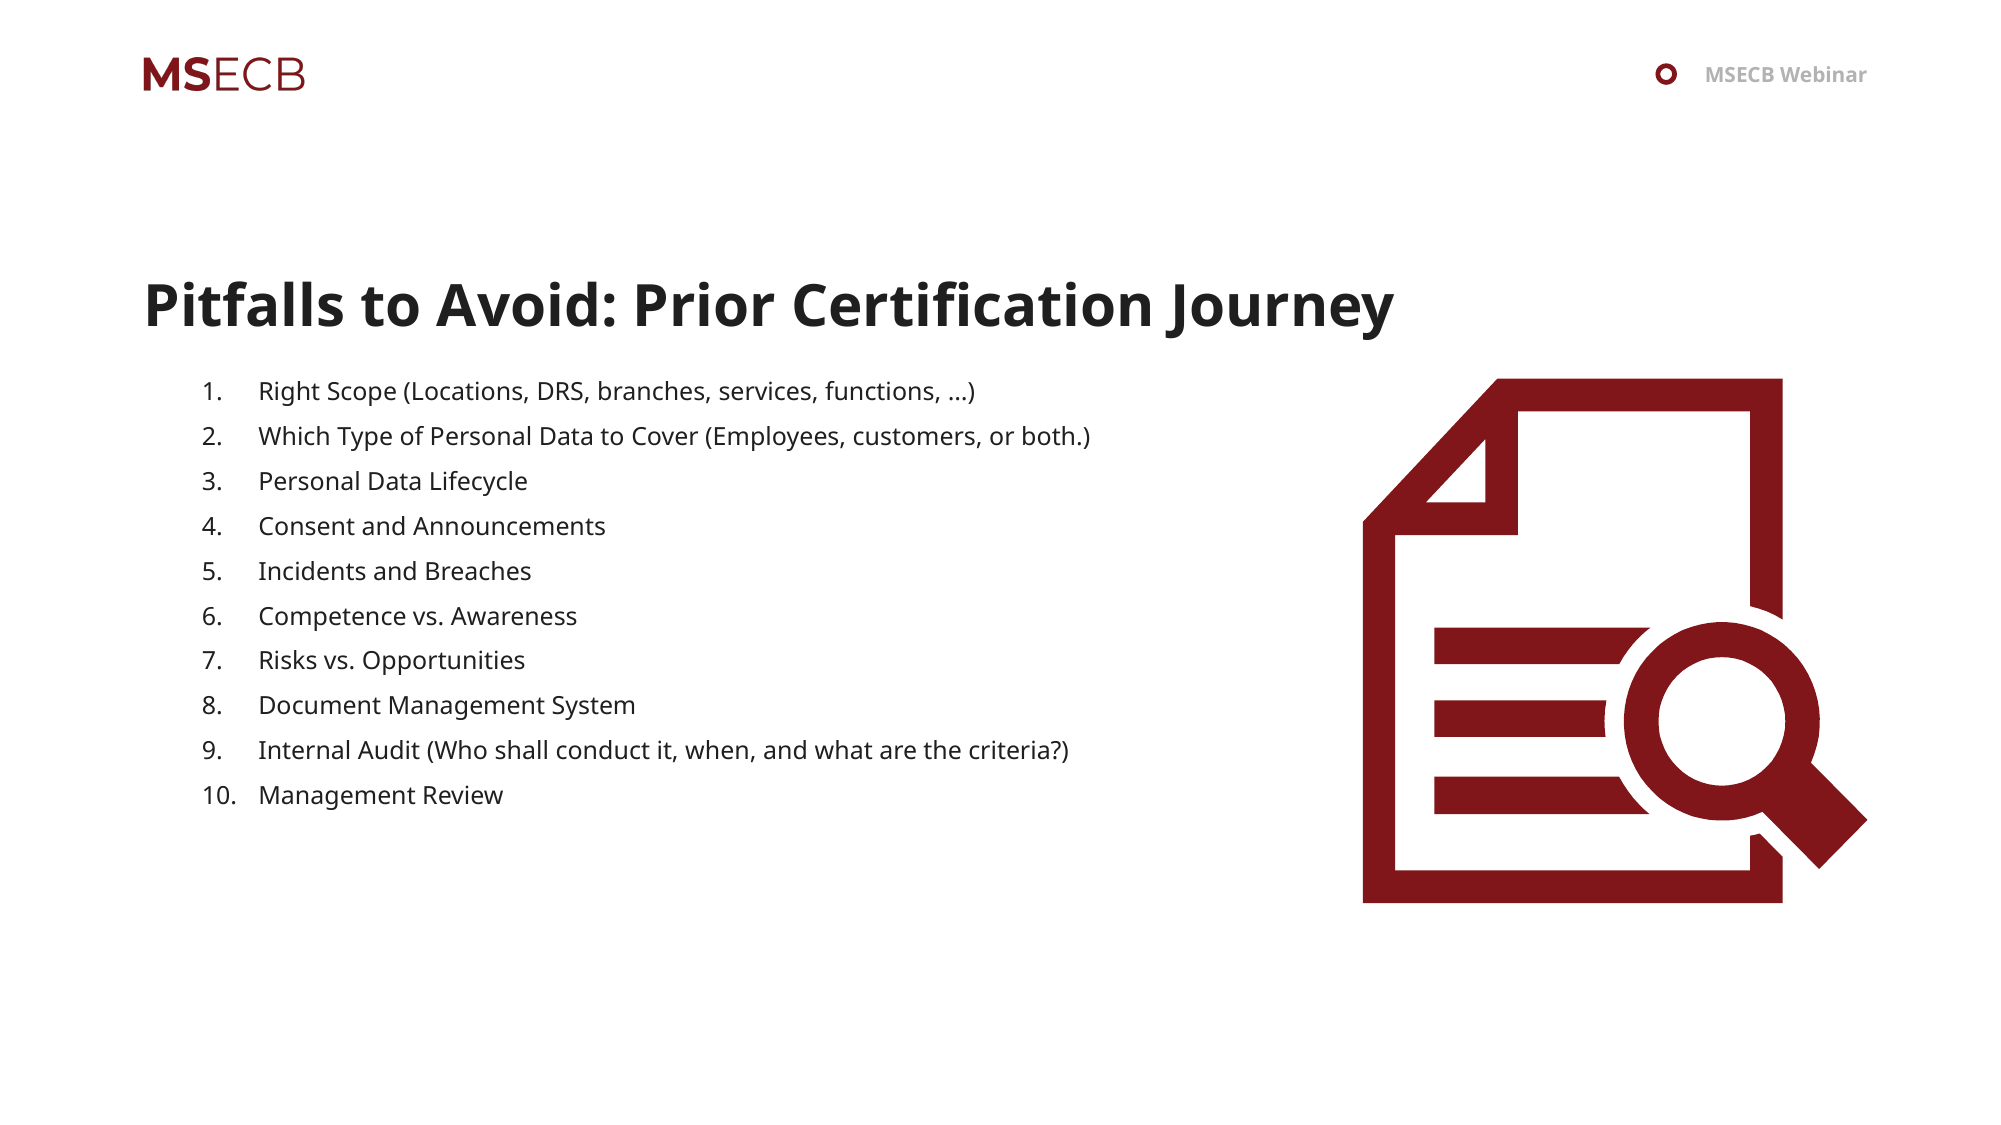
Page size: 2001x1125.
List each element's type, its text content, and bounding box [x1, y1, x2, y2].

picture [143, 57, 305, 91]
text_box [1362, 378, 1868, 904]
text_box Pitfalls to Avoid: Prior Certification Journey [128, 260, 1518, 346]
text_box Right Scope (Locations, DRS, branches, services, functions, …) Which Type of Personal Data to Cover (Employees, customers, or both.) Personal Data Lifecycle Consent and Announcements Incidents and Breaches Competence vs. Awareness Risks vs. Opportunities Document Management System Internal Audit (Who shall conduct it, when, and what are the criteria?) Management Review [187, 353, 1166, 817]
